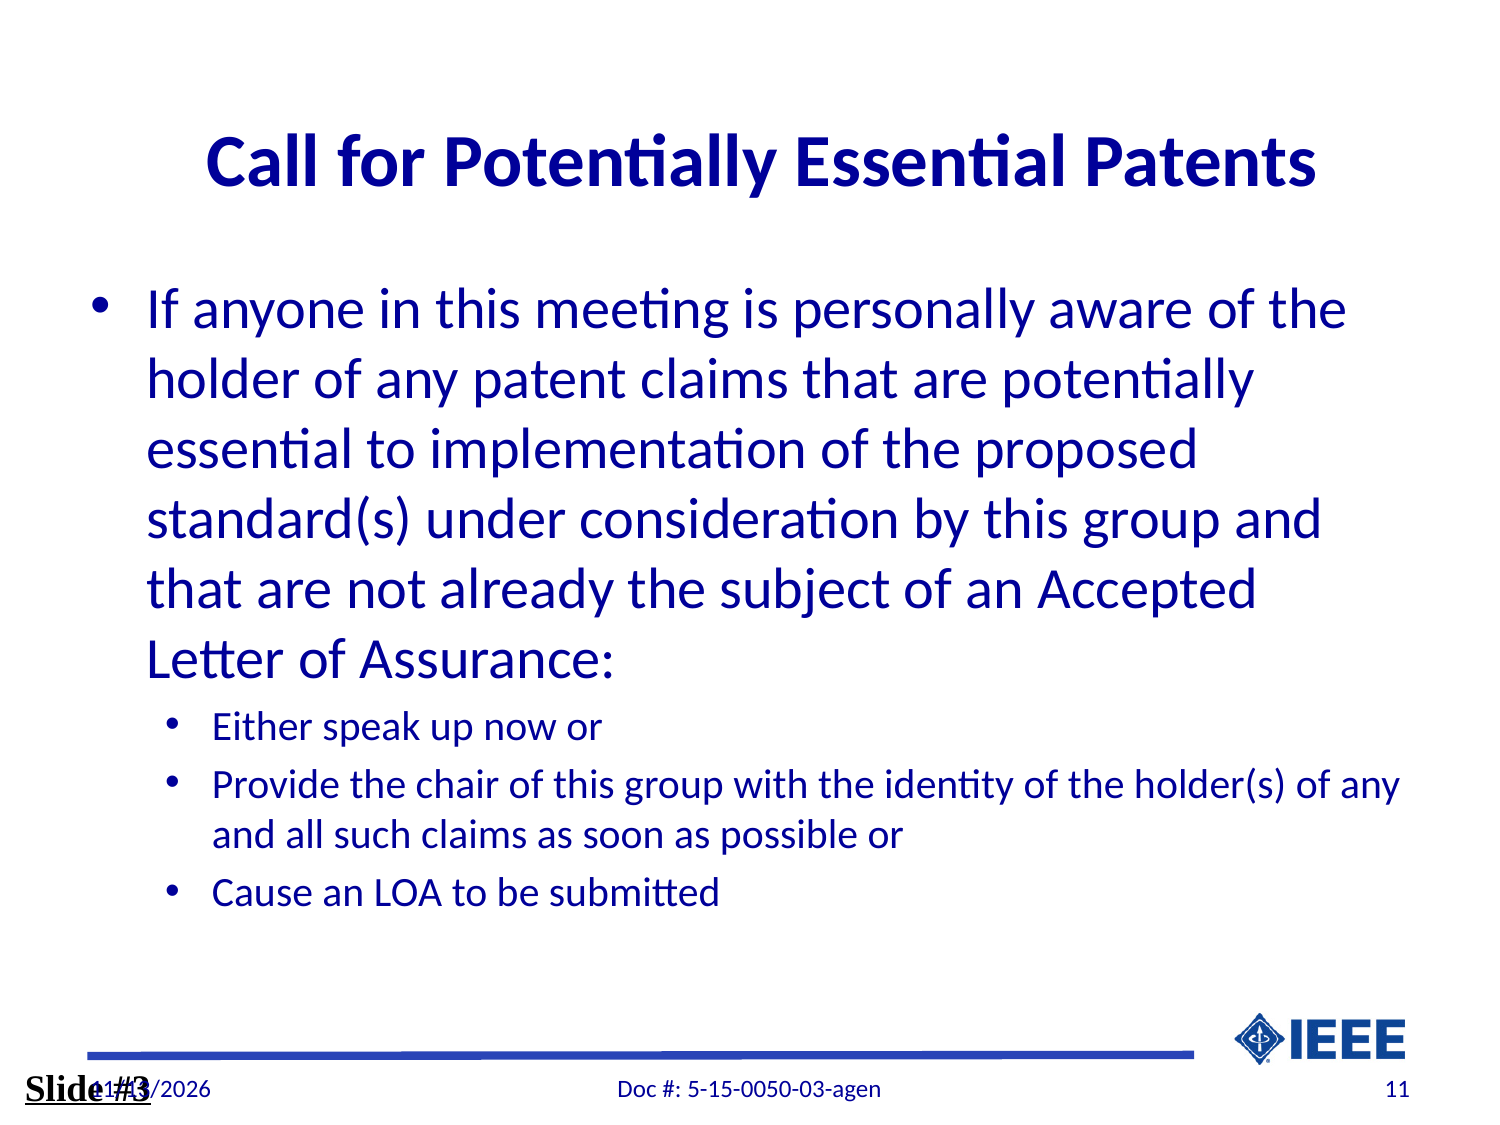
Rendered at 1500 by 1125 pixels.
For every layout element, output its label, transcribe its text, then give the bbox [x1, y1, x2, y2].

text_box Slide #3 [10, 1056, 167, 1116]
title Call for Potentially Essential Patents [50, 62, 1475, 250]
picture [1231, 1011, 1406, 1057]
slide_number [75, 1057, 425, 1118]
footer Doc #: 5-15-0050-03-agen [512, 1057, 988, 1118]
slide_number 11 [1074, 1057, 1425, 1118]
list If anyone in this meeting is personally aware of the holder of any patent claims that are potentially essential to implementation of the proposed standard(s) under consideration by this group and that are not already the subject of an Accepted Letter of Assurance: Either speak up now or Provide the chair of this group with the identity of the holder(s) of any and all such claims as soon as possible or Cause an LOA to be submitted [75, 262, 1425, 1005]
